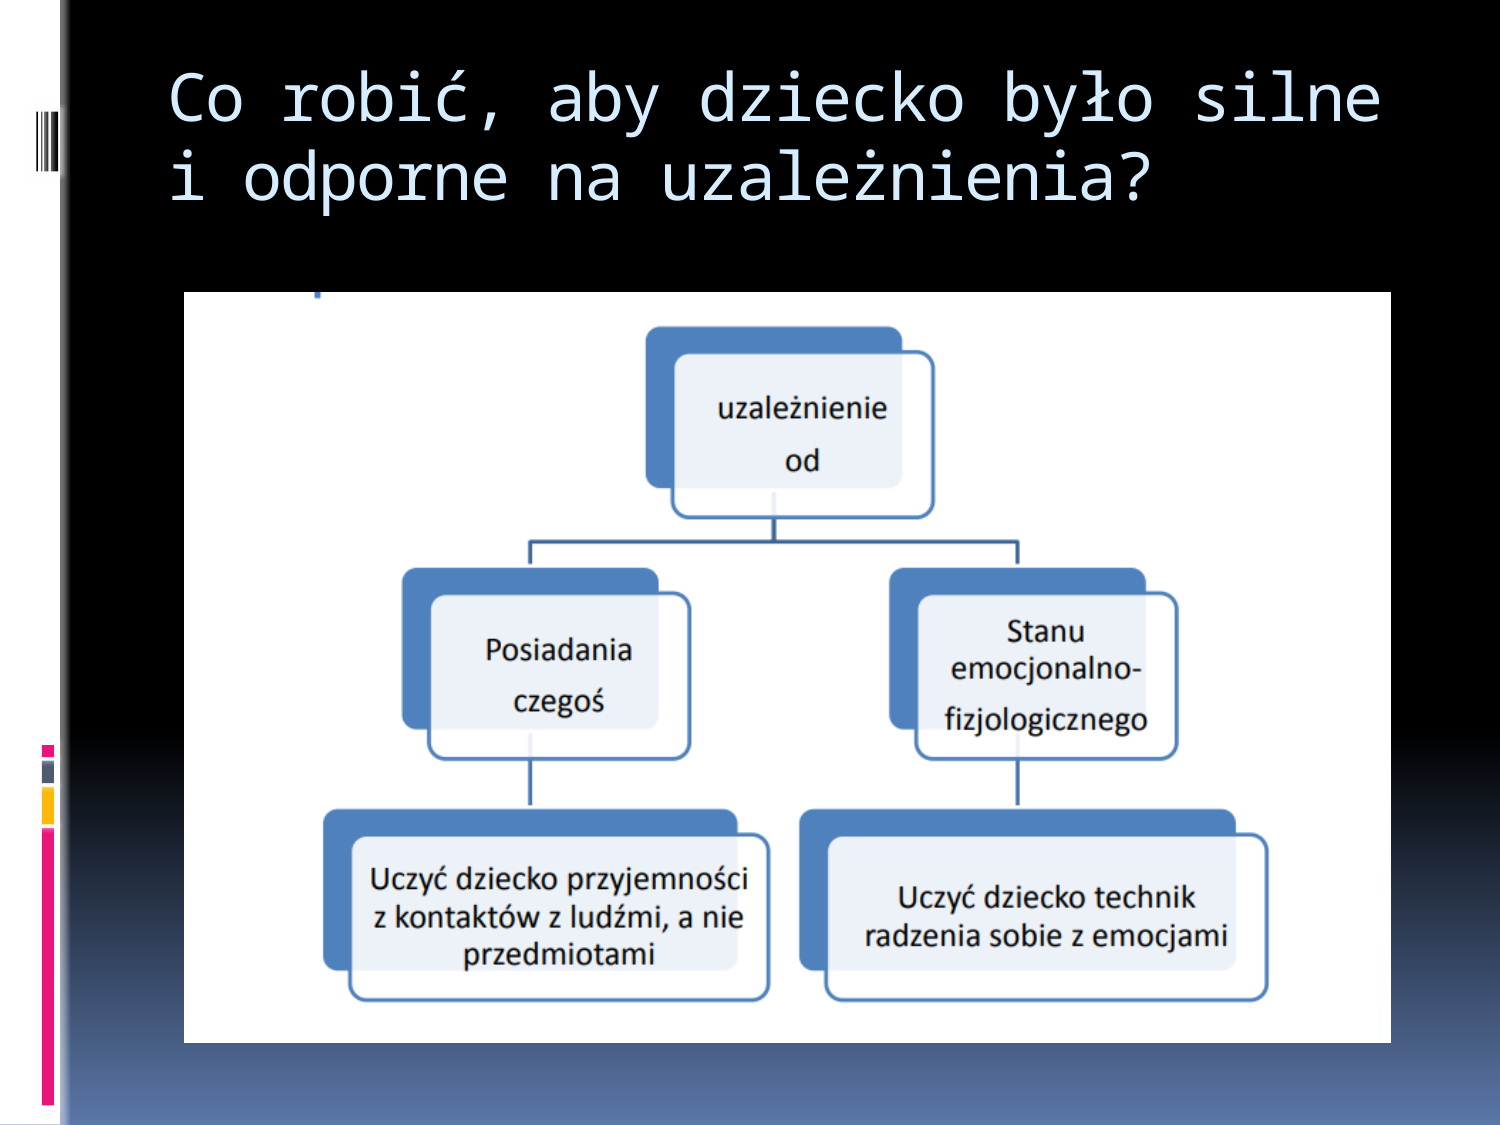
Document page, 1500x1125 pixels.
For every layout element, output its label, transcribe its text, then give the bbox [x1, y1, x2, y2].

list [184, 292, 1391, 1044]
title Co robić, aby dziecko było silne i odporne na uzależnienia? [152, 46, 1428, 197]
